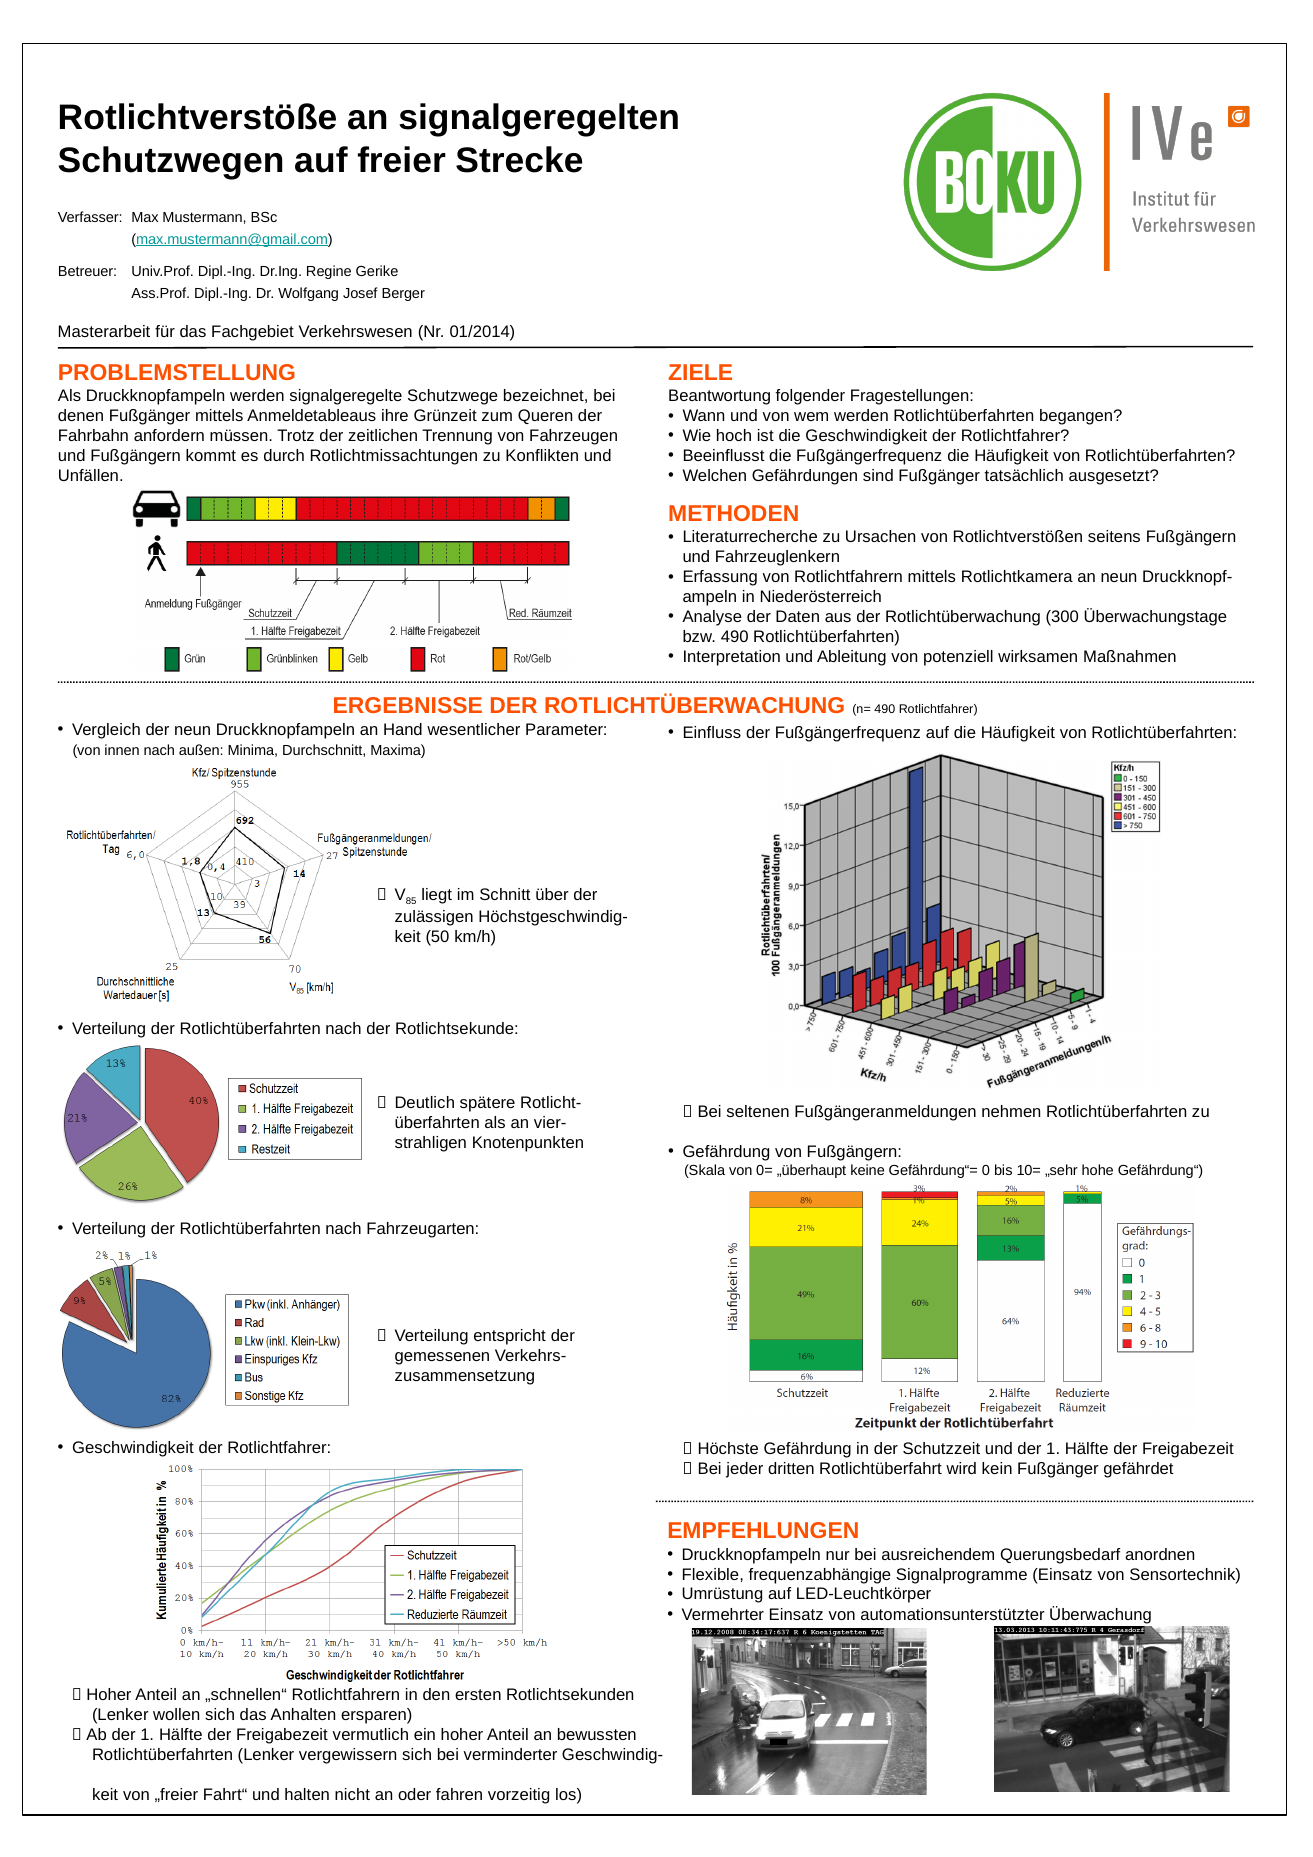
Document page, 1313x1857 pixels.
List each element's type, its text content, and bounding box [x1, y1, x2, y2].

picture [761, 752, 1161, 1090]
picture [993, 1625, 1230, 1792]
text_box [726, 1183, 1196, 1431]
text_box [62, 1044, 363, 1205]
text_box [129, 484, 574, 675]
text_box [22, 43, 1287, 1816]
picture [151, 1459, 551, 1685]
picture [902, 93, 1255, 271]
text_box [691, 1628, 927, 1795]
text_box  V85 liegt im Schnitt über der zulässigen Höchstgeschwindig-keit (50 km/h) [438, 875, 644, 954]
picture [62, 763, 435, 1006]
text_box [57, 1246, 351, 1434]
